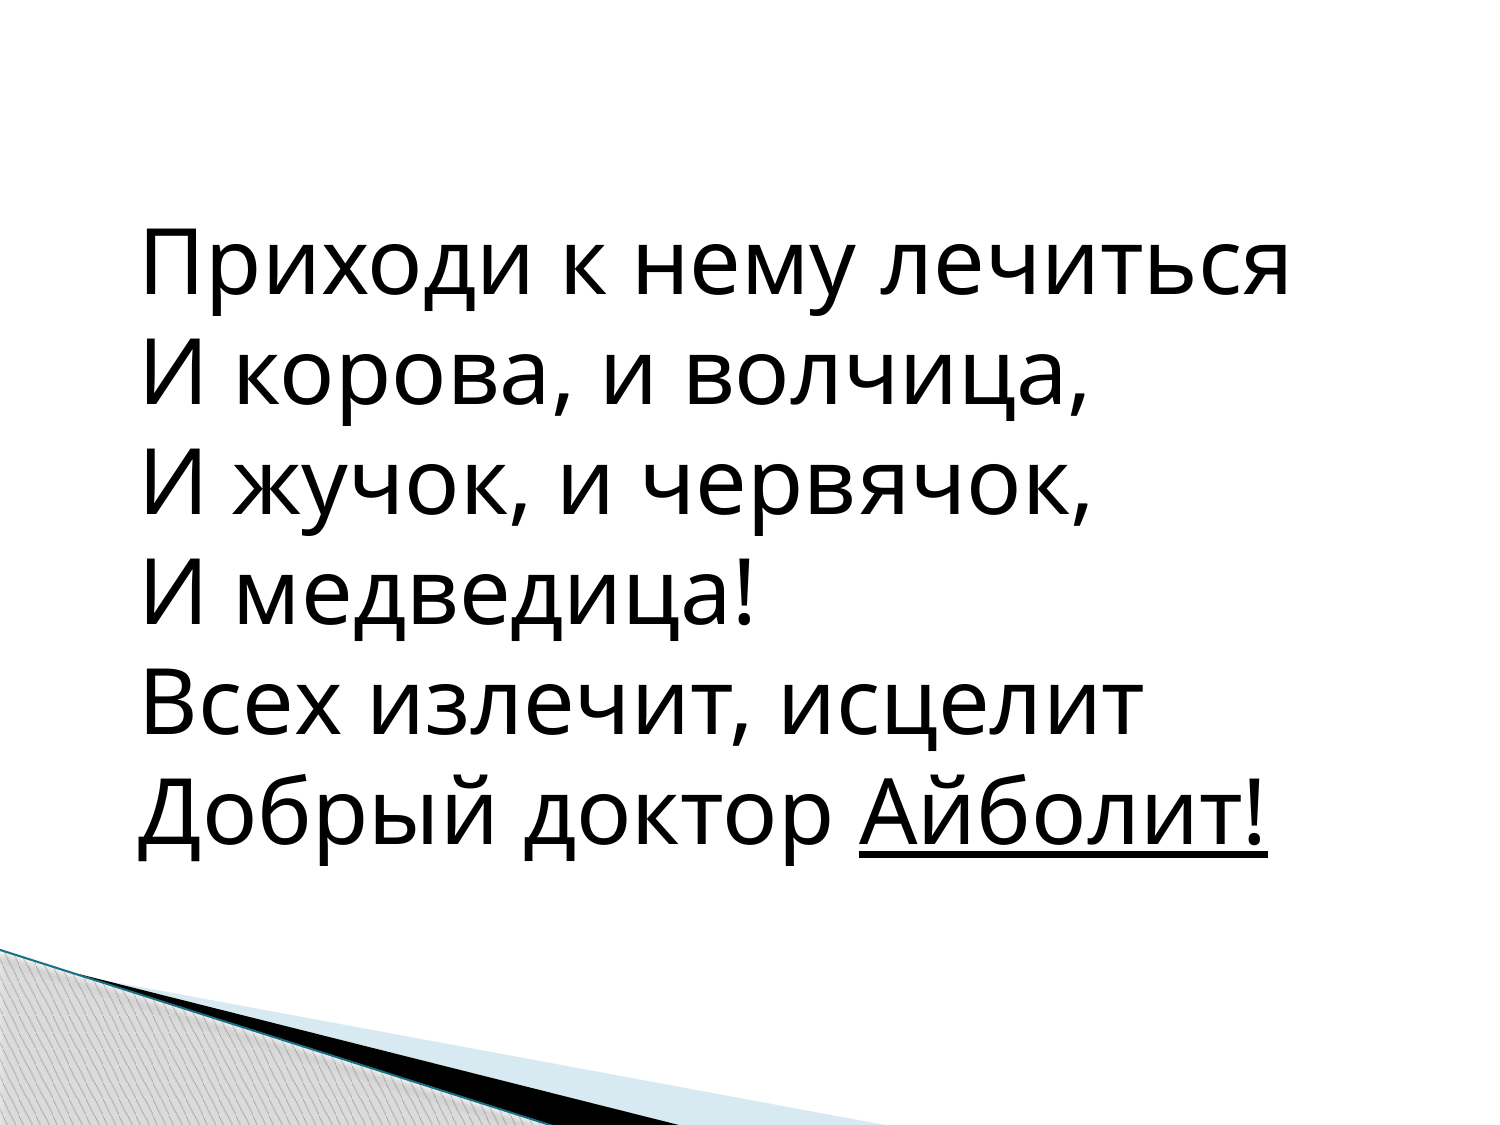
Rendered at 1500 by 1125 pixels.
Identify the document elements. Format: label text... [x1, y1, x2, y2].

text_box Приходи к нему лечиться И корова, и волчица, И жучок, и червячок, И медведица! Всех излечит, исцелит Добрый доктор Айболит! [123, 195, 1388, 871]
